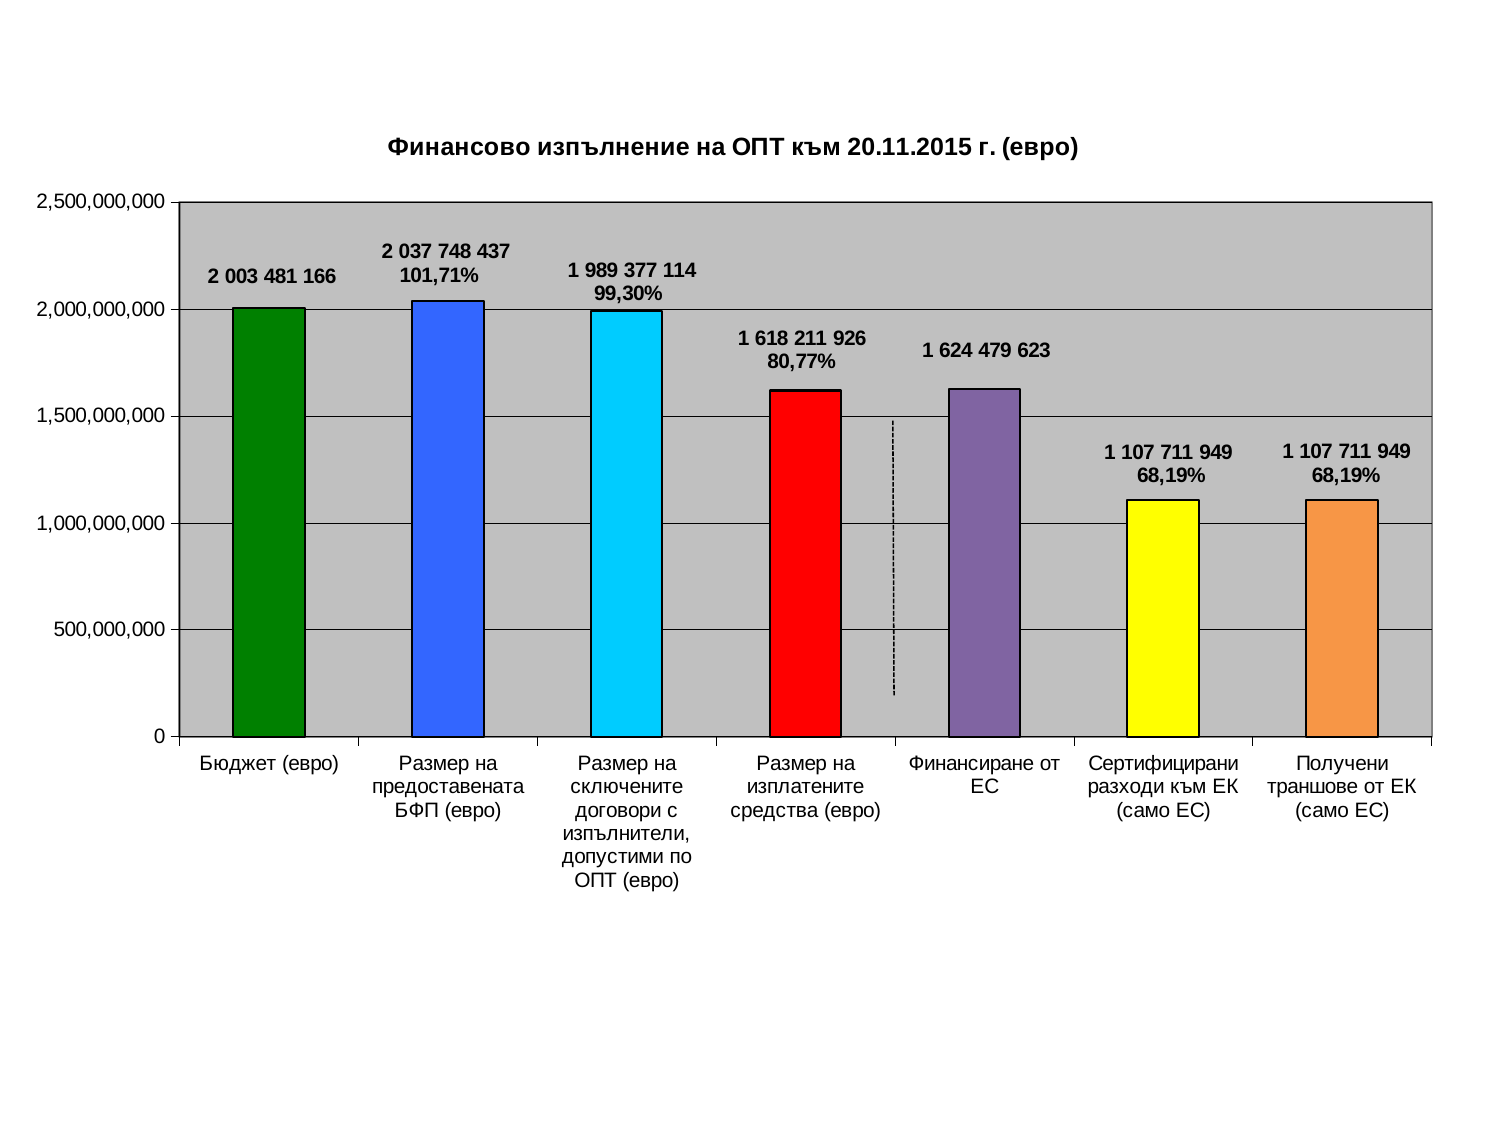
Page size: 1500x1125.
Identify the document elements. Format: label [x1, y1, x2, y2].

chart [0, 87, 1500, 988]
